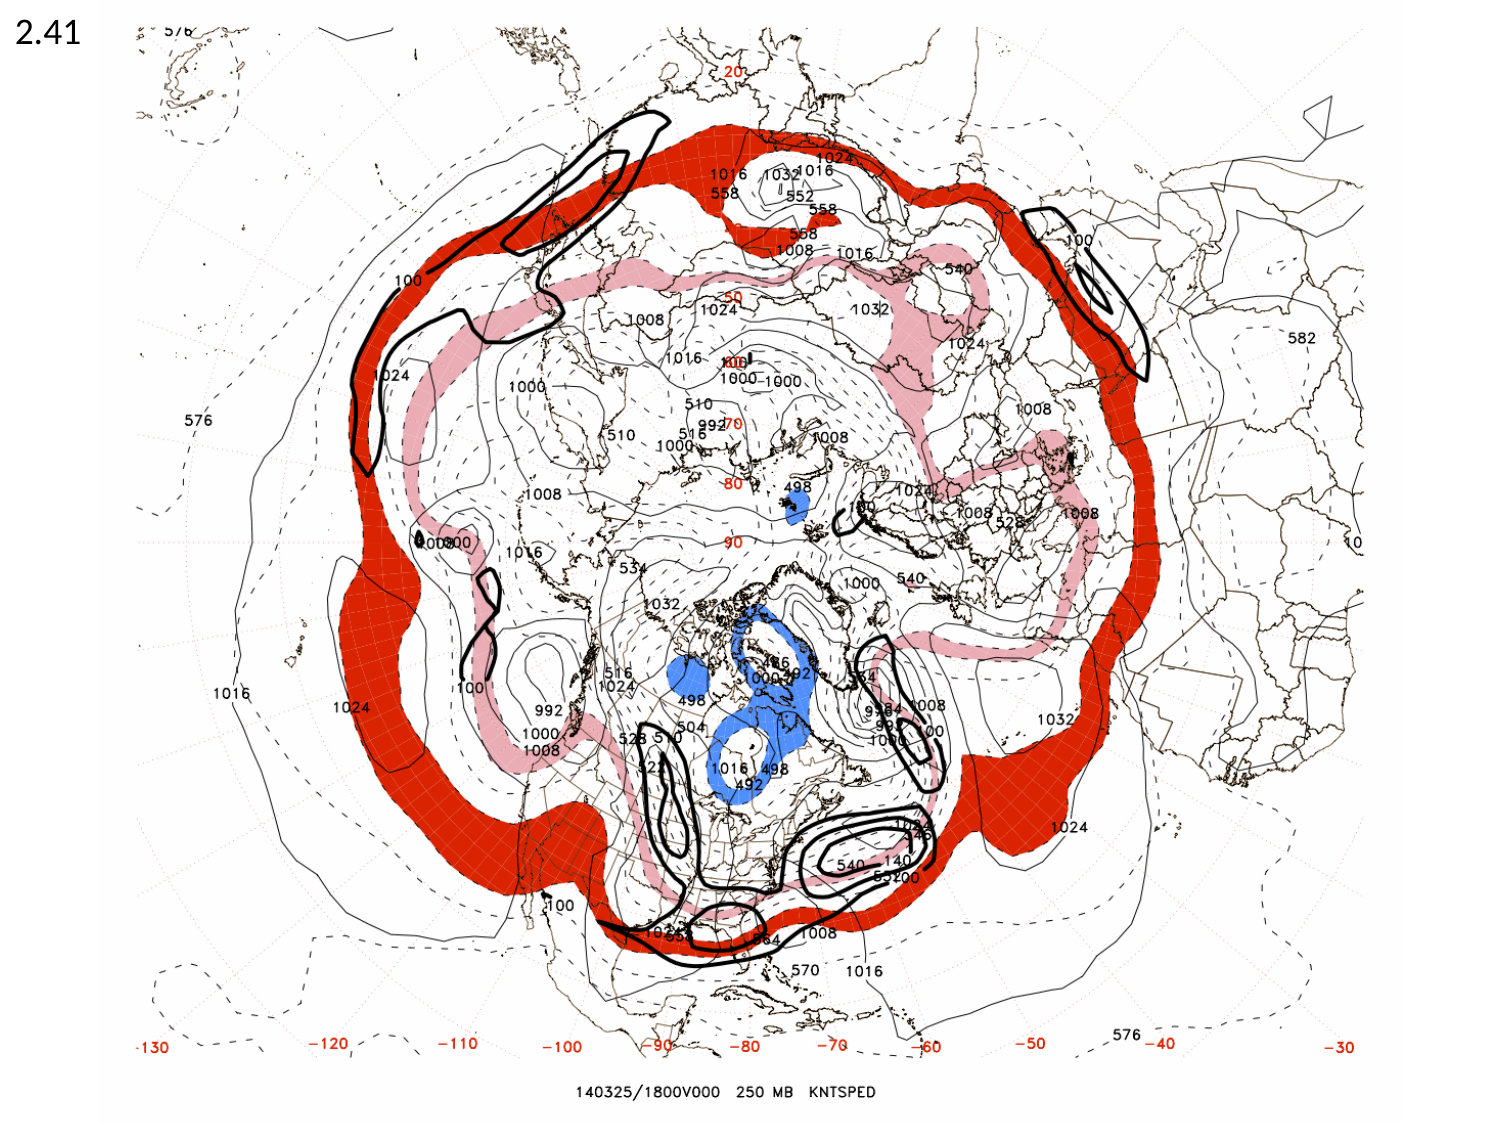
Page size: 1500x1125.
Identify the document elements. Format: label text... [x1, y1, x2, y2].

text_box 2.41 [0, 0, 96, 60]
picture [98, 0, 1402, 1125]
